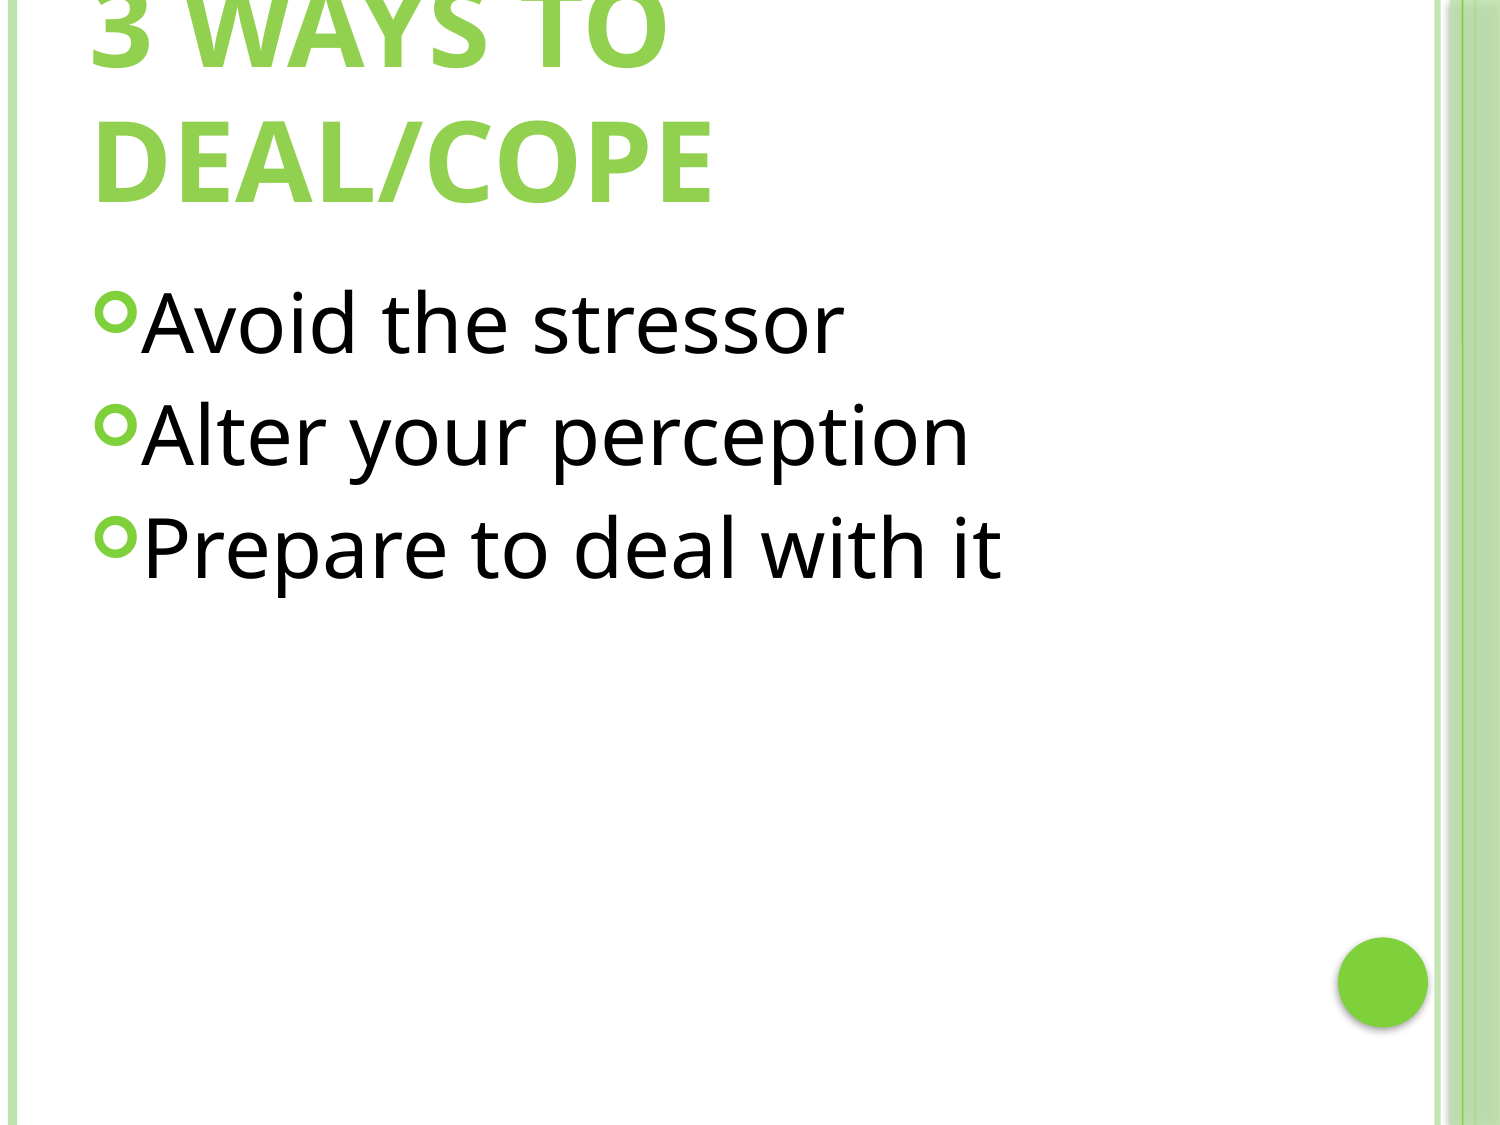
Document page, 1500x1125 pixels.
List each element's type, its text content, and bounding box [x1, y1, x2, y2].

list Avoid the stressor Alter your perception Prepare to deal with it [75, 262, 1300, 1062]
title 3 Ways to deal/cope [75, 45, 1300, 233]
